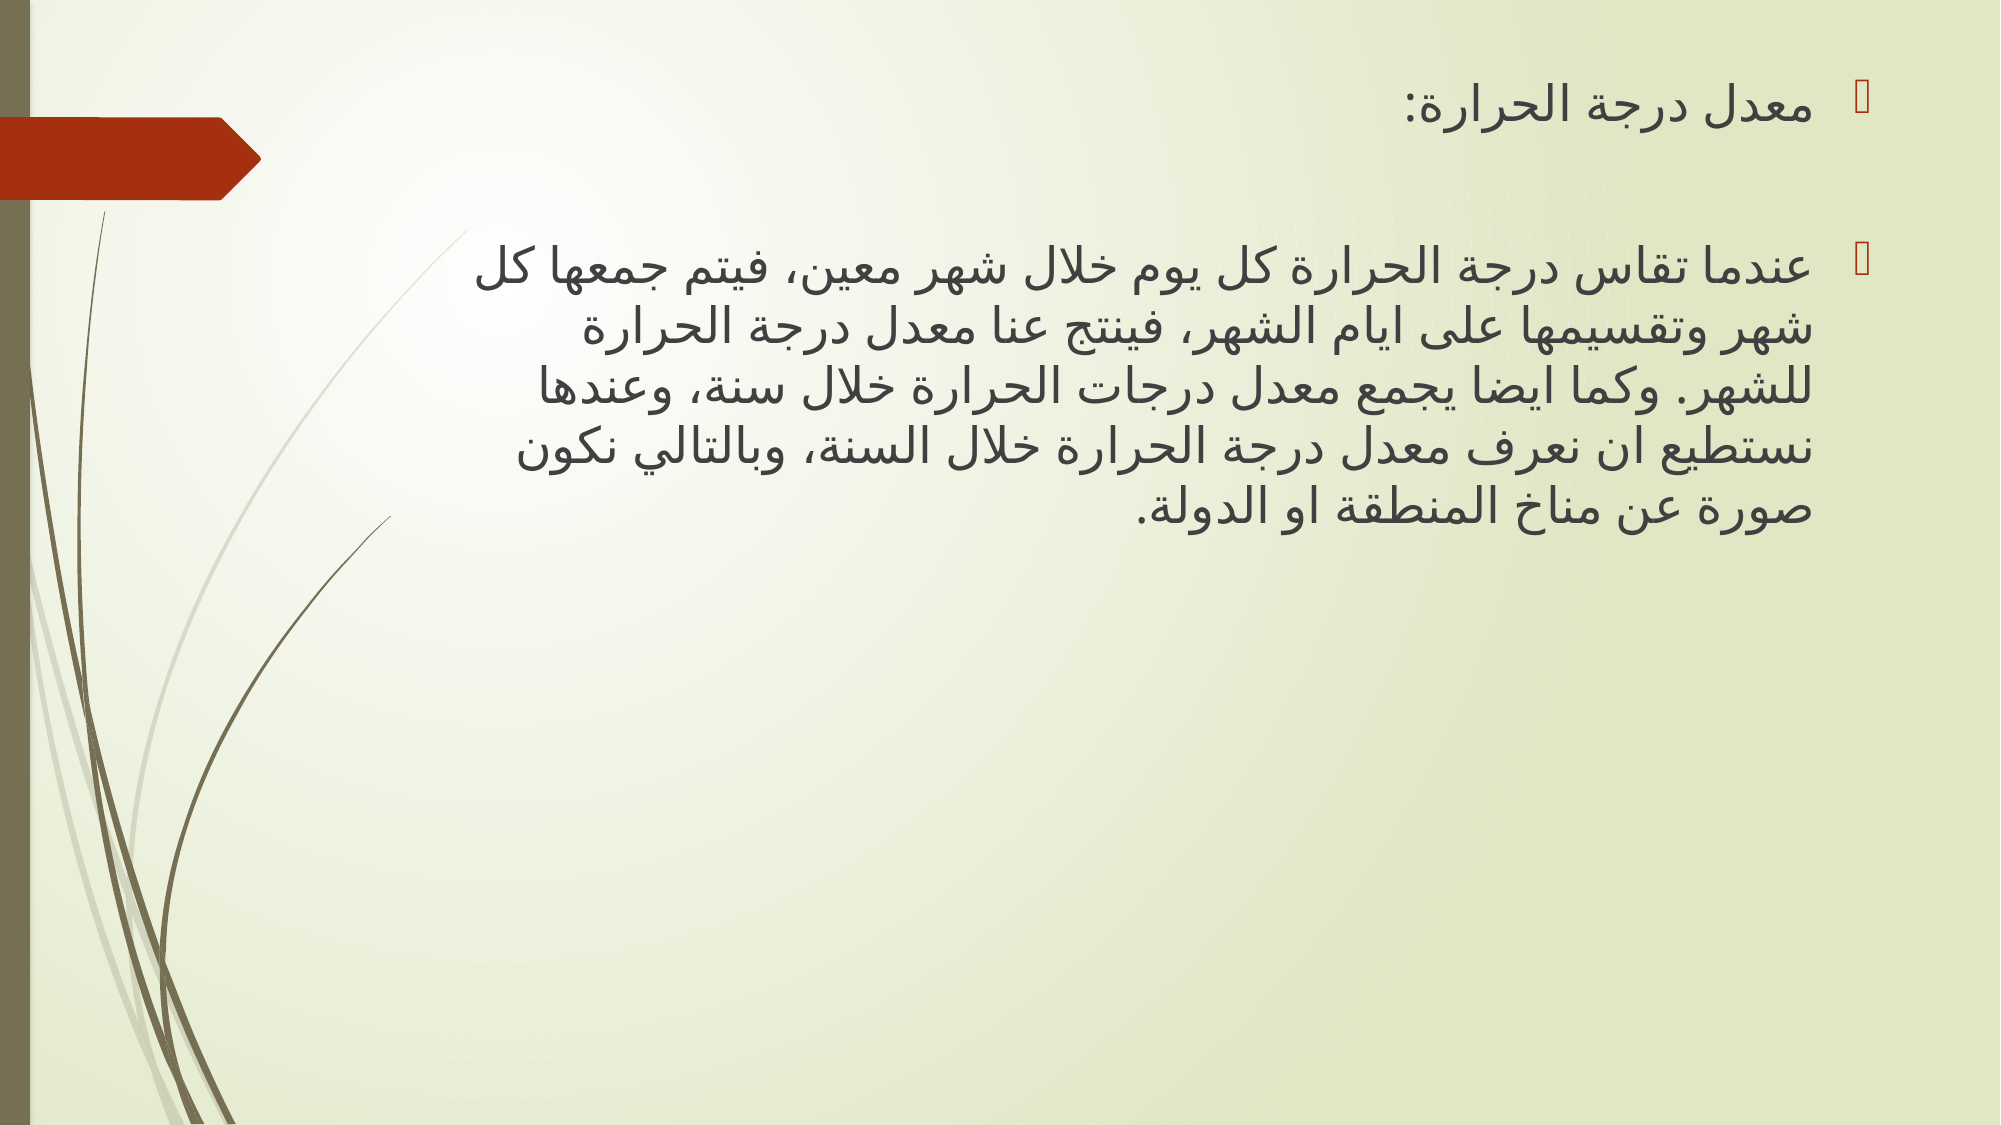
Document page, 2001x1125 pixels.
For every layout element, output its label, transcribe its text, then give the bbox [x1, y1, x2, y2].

list معدل درجة الحرارة: عندما تقاس درجة الحرارة كل يوم خلال شهر معين، فيتم جمعها كل شهر وتقسيمها على ايام الشهر، فينتج عنا معدل درجة الحرارة للشهر. وكما ايضا يجمع معدل درجات الحرارة خلال سنة، وعندها نستطيع ان نعرف معدل درجة الحرارة خلال السنة، وبالتالي نكون صورة عن مناخ المنطقة او الدولة. [424, 64, 1888, 970]
